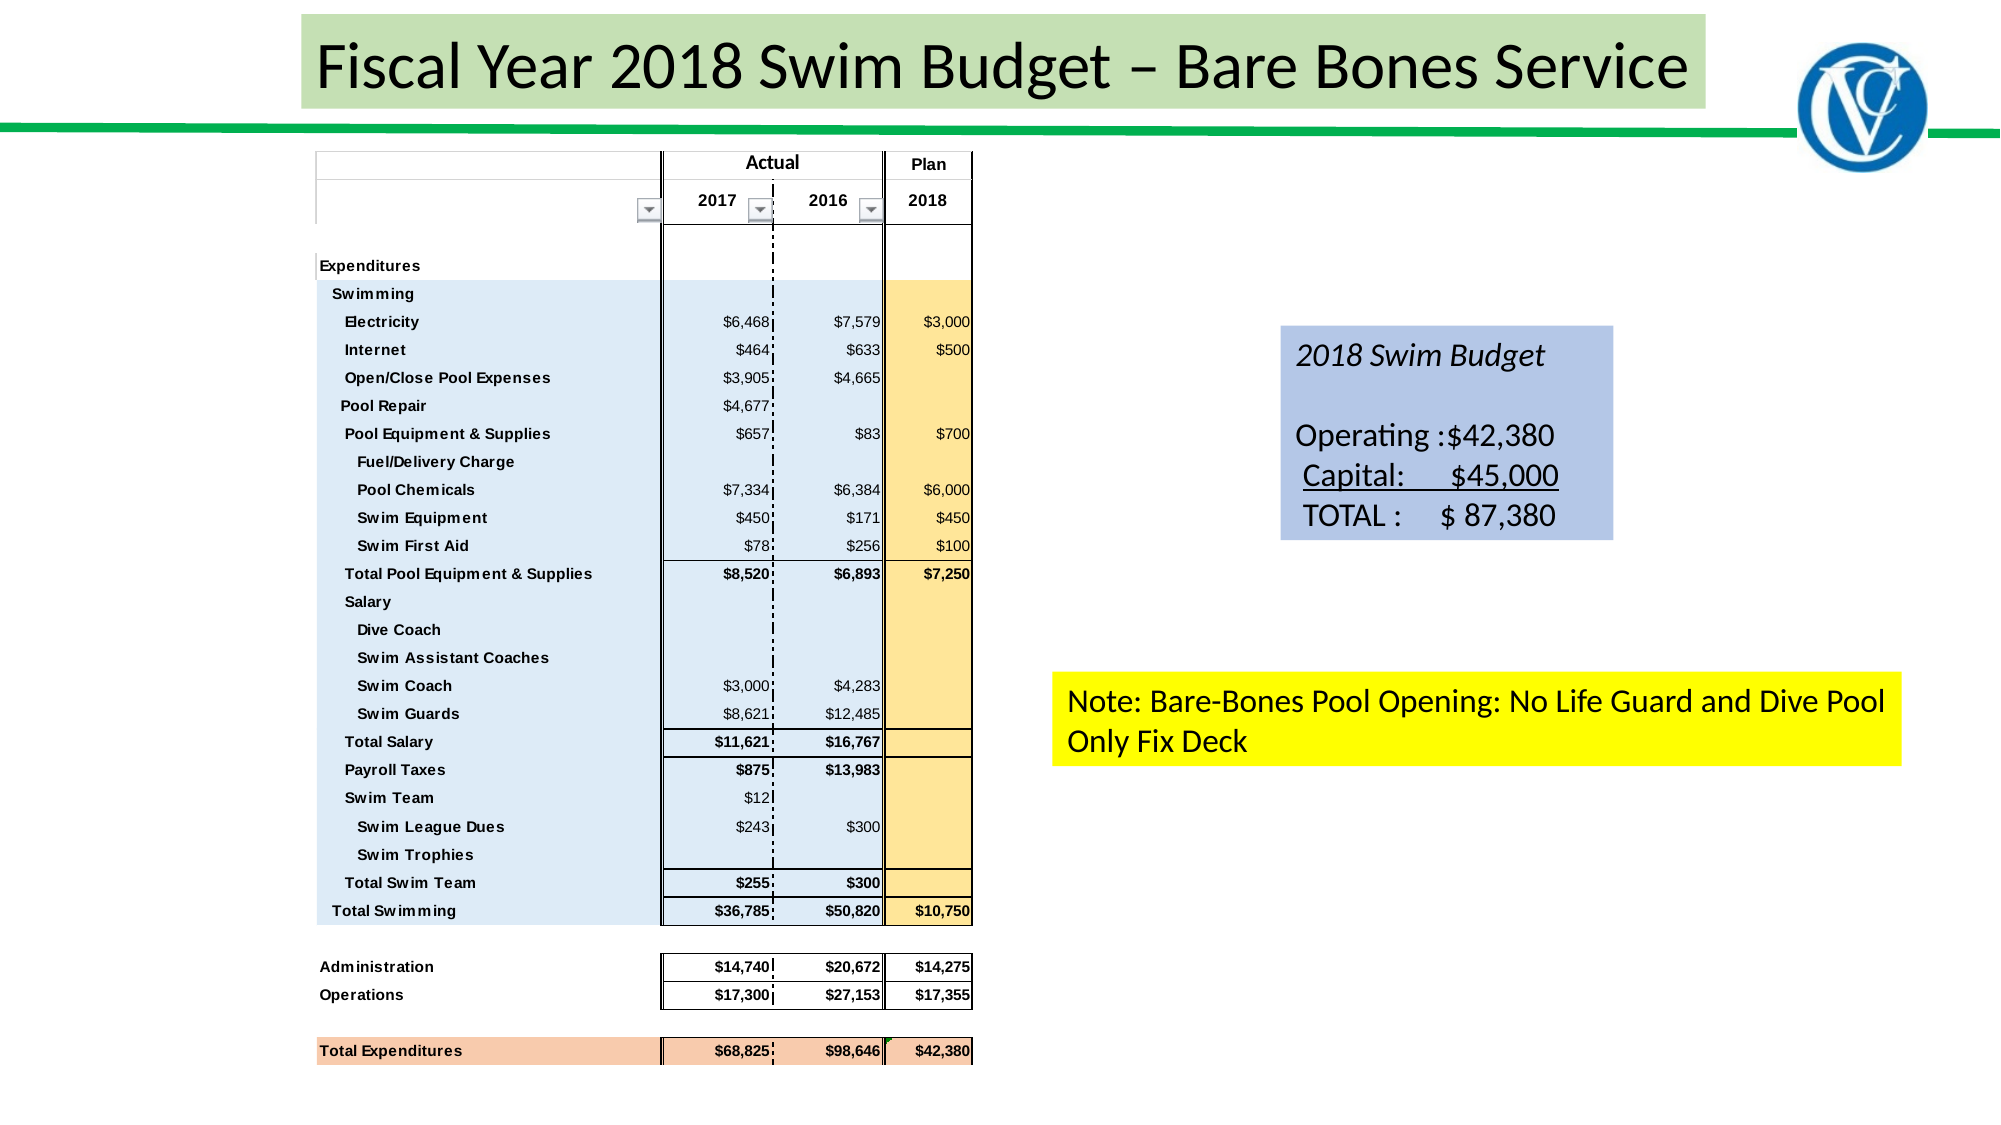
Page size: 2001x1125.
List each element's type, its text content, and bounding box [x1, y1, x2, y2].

text_box Fiscal Year 2018 Swim Budget – Bare Bones Service [301, 14, 1706, 109]
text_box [1928, 127, 2000, 134]
picture [315, 150, 975, 1067]
text_box Note: Bare-Bones Pool Opening: No Life Guard and Dive Pool Only Fix Deck [1052, 671, 1902, 767]
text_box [0, 127, 1797, 134]
picture [1797, 42, 1928, 173]
text_box 2018 Swim Budget Operating :$42,380 Capital: $45,000 TOTAL : $ 87,380 [1280, 325, 1614, 541]
